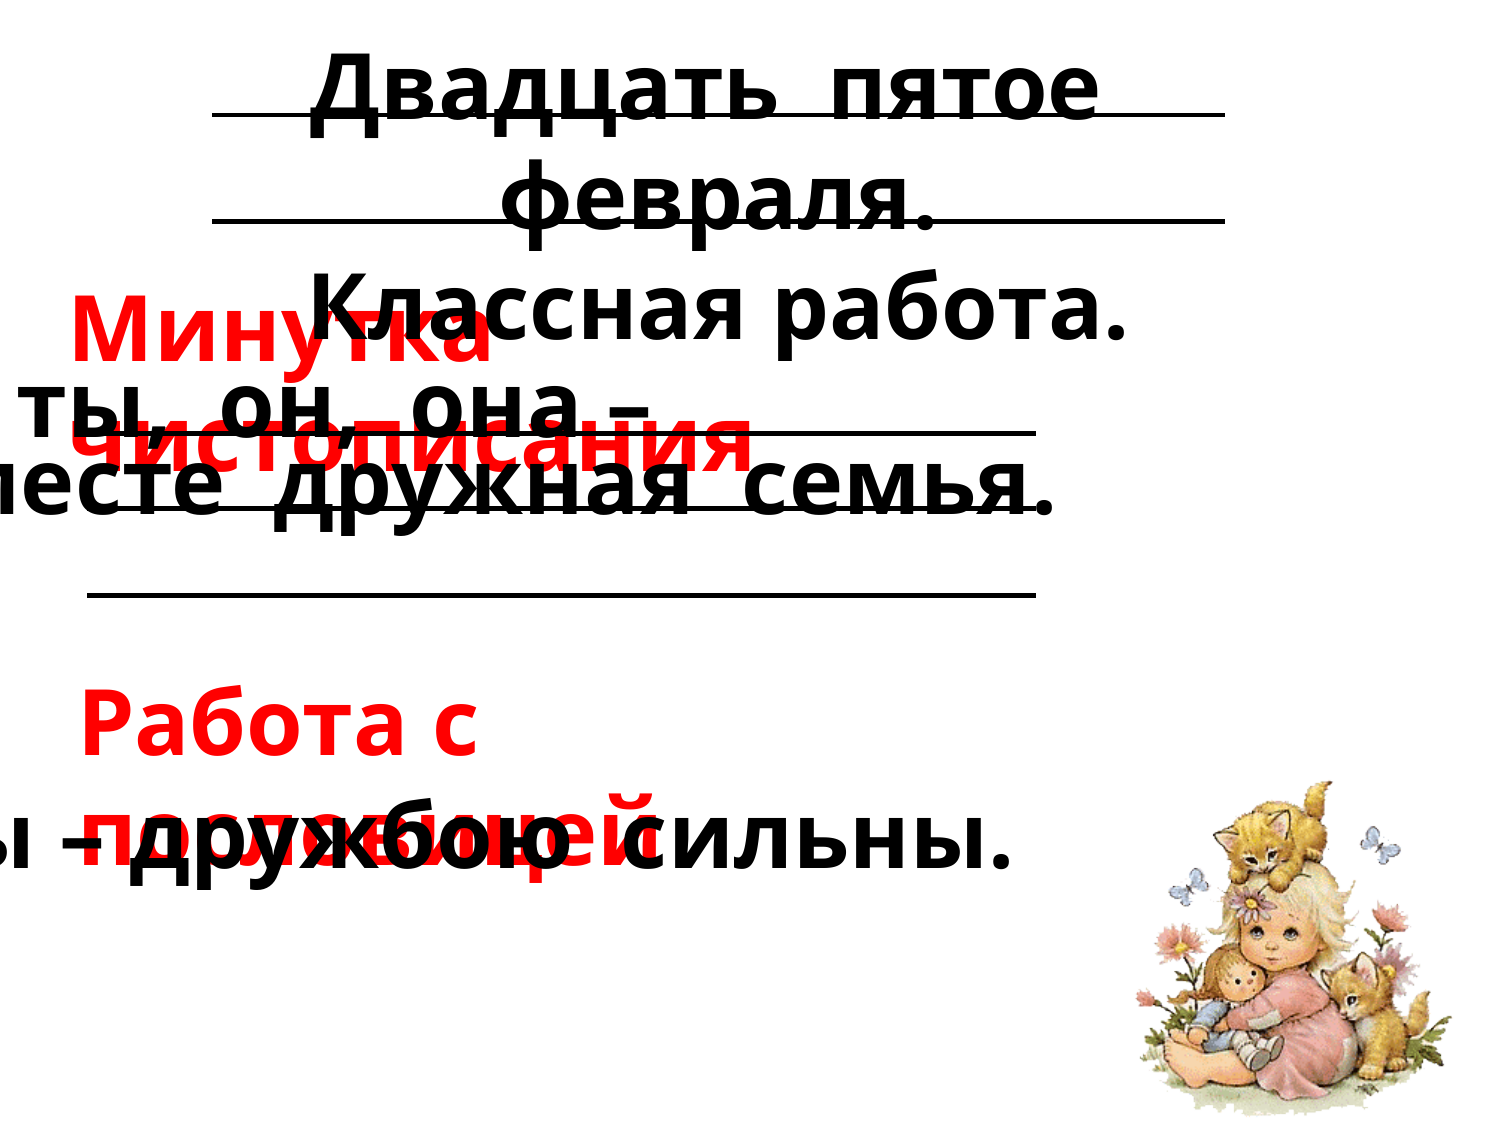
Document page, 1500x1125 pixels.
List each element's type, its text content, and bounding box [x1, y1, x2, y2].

picture [1124, 765, 1455, 1125]
text_box Мы – дружбою сильны. [0, 800, 1031, 892]
text_box Работа с пословицей [62, 656, 1050, 891]
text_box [212, 20, 1226, 258]
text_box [52, 262, 1036, 596]
